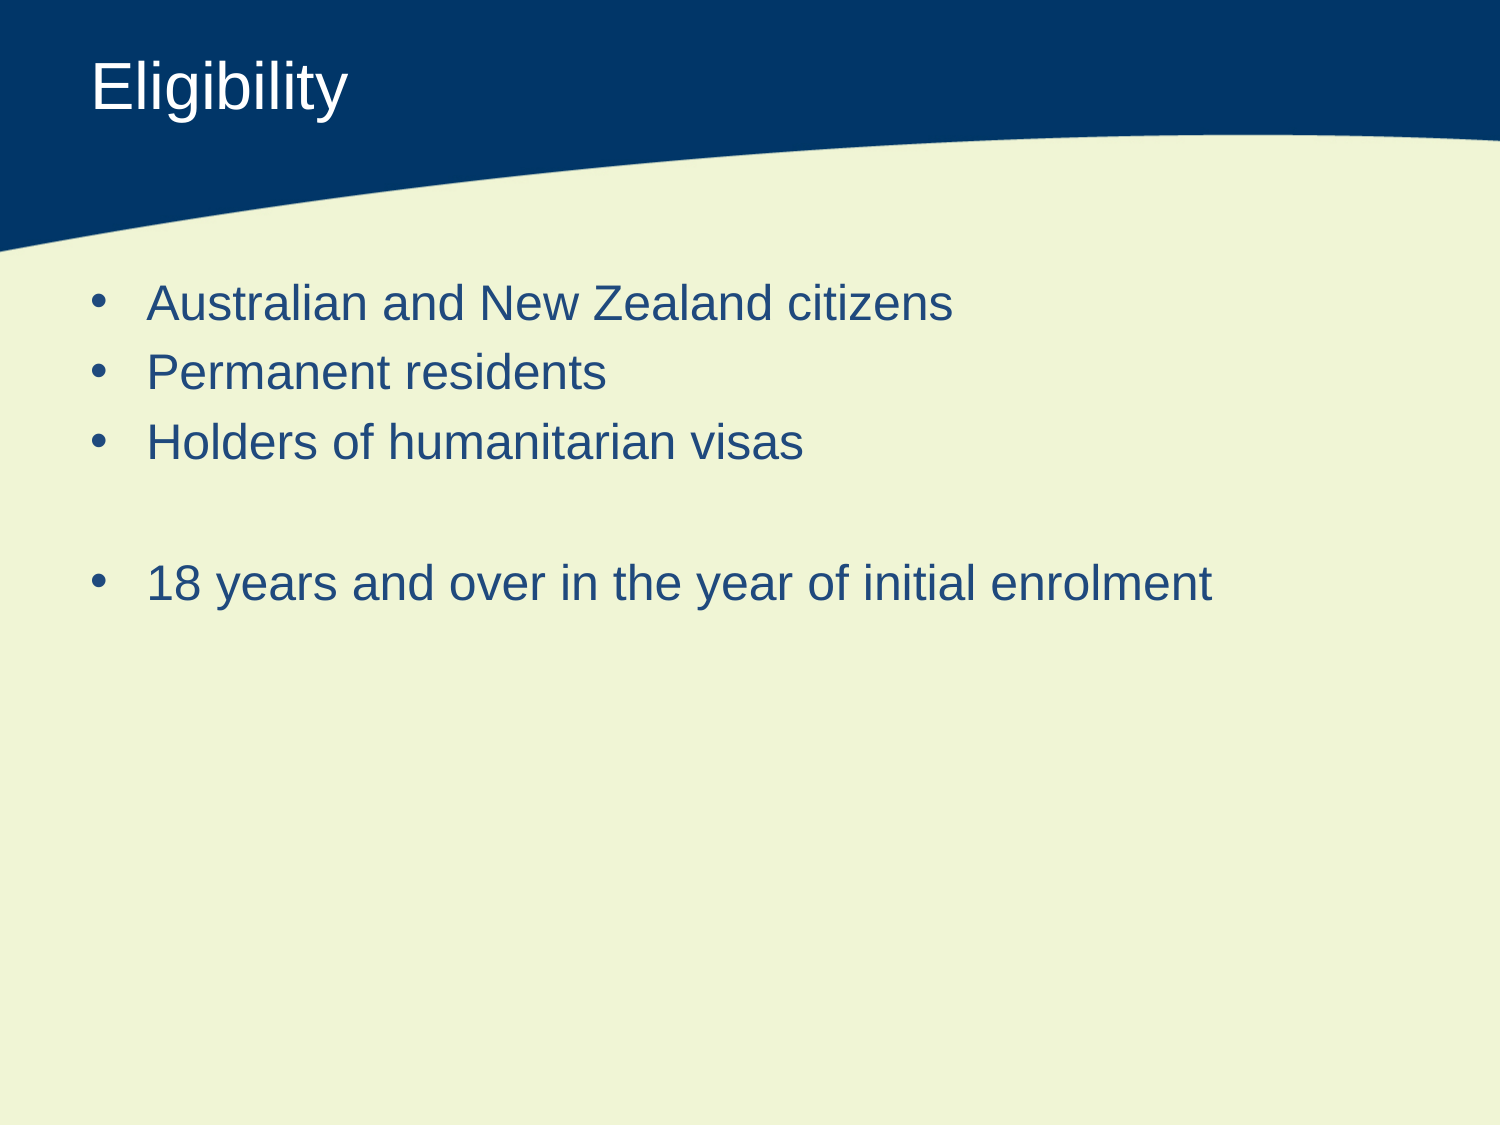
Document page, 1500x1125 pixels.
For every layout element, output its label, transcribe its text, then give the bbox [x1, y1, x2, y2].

picture [0, 0, 1500, 1125]
title Eligibility [75, 35, 1425, 131]
list Australian and New Zealand citizens Permanent residents Holders of humanitarian visas 18 years and over in the year of initial enrolment [75, 262, 1425, 1005]
